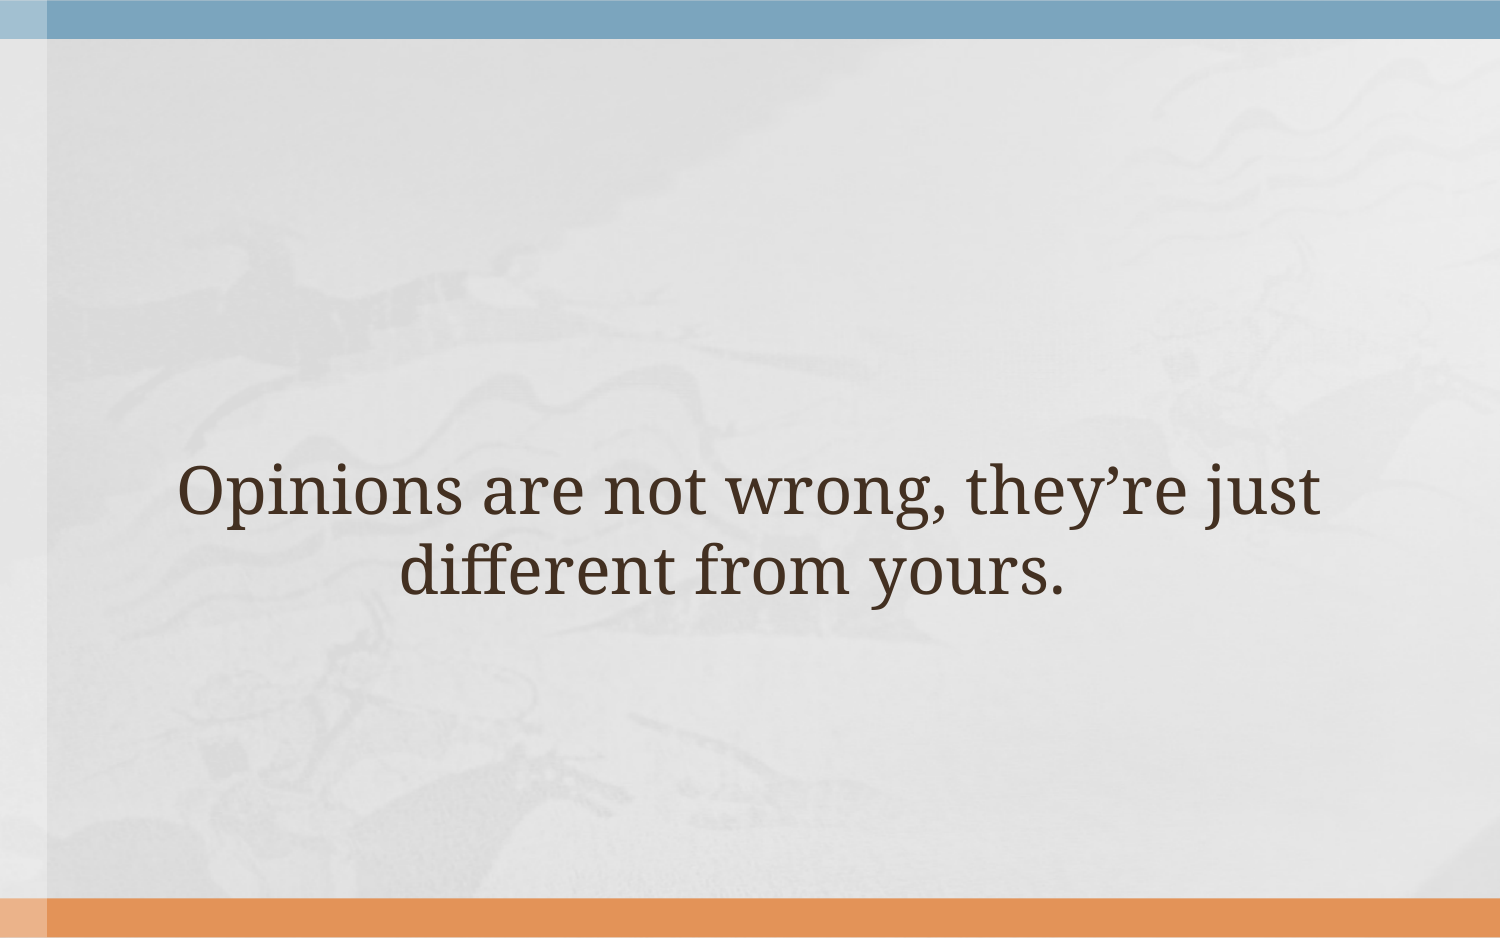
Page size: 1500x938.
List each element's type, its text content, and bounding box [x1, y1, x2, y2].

list Opinions are not wrong, they’re just different from yours. [75, 218, 1425, 838]
